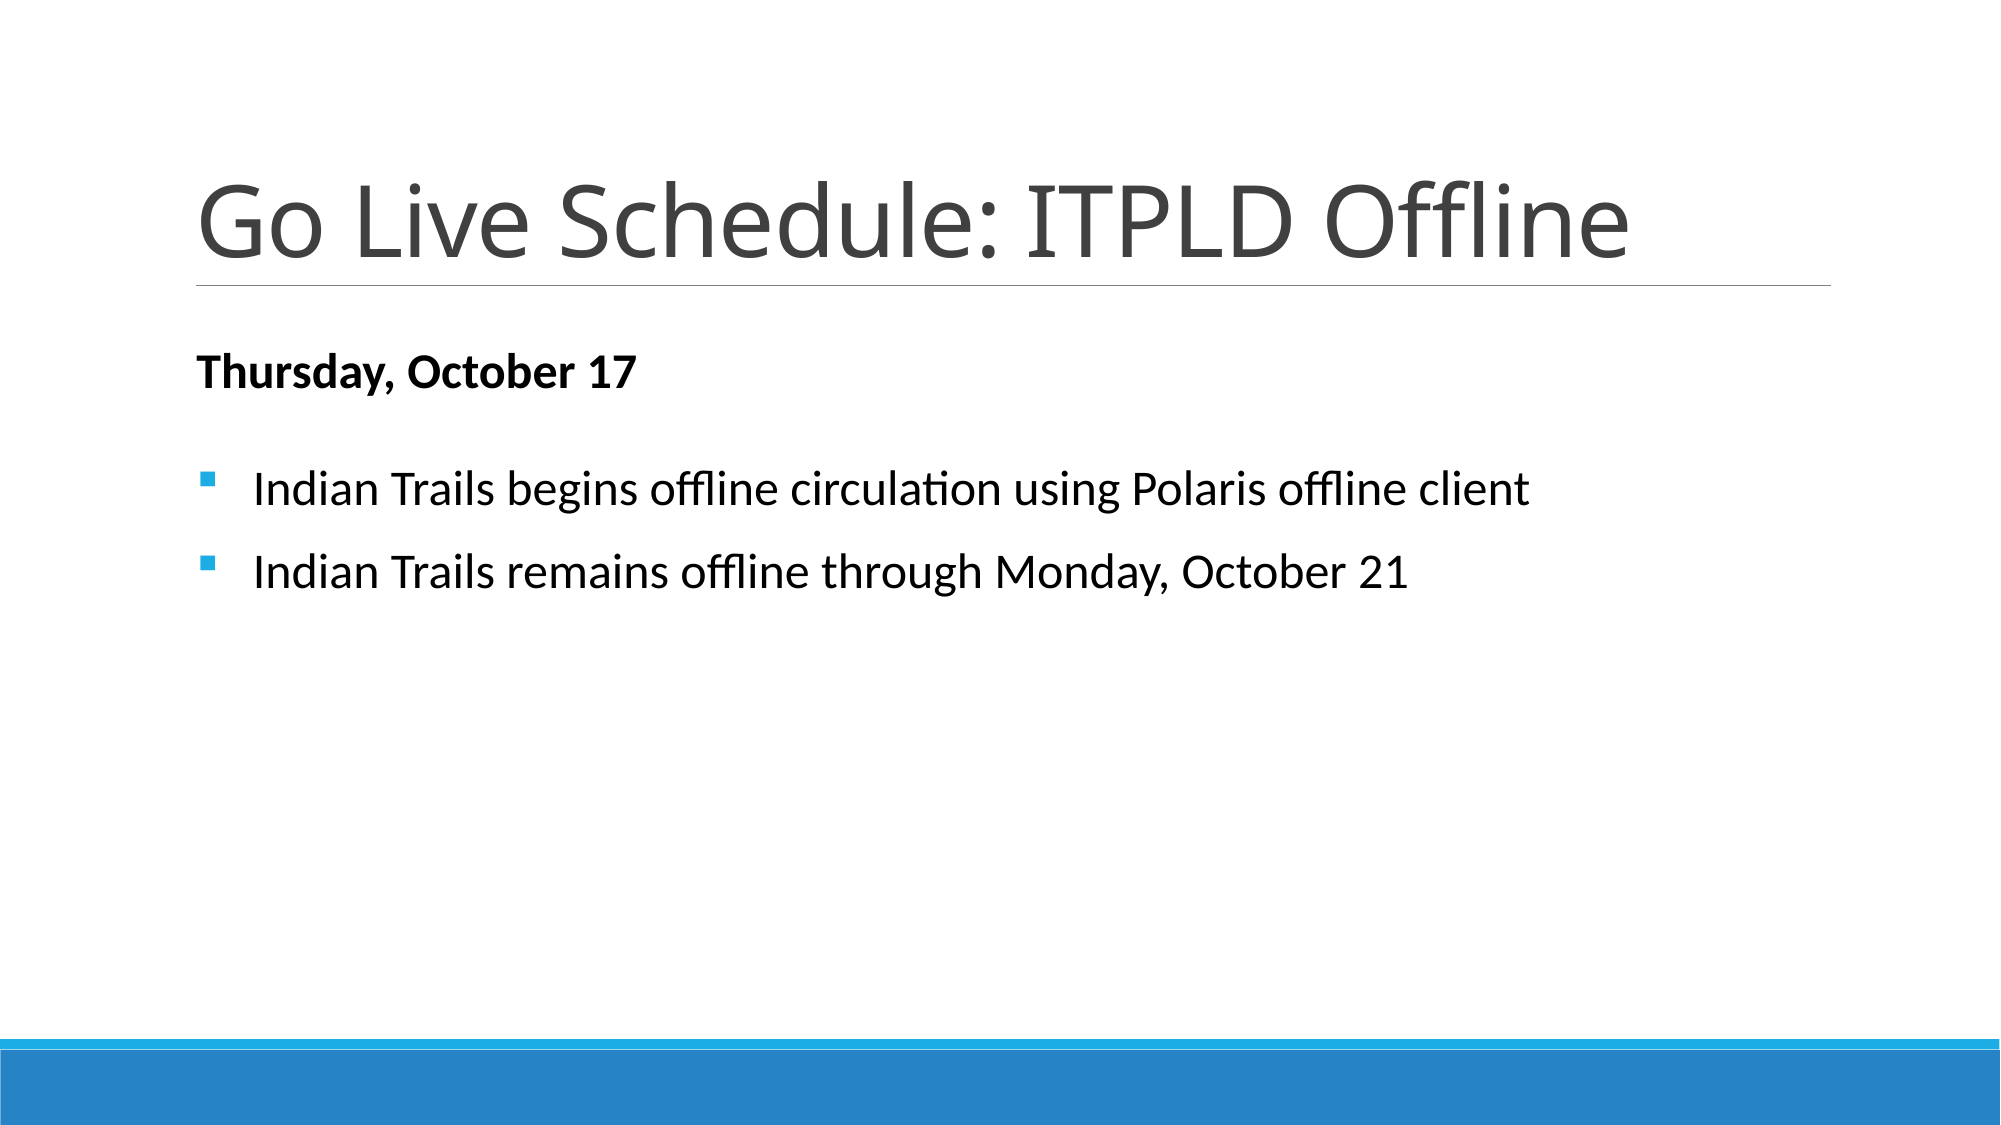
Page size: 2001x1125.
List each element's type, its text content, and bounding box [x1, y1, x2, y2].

title Go Live Schedule: ITPLD Offline [180, 47, 1830, 285]
list Thursday, October 17 Indian Trails begins offline circulation using Polaris offline client Indian Trails remains offline through Monday, October 21 [196, 338, 1847, 999]
